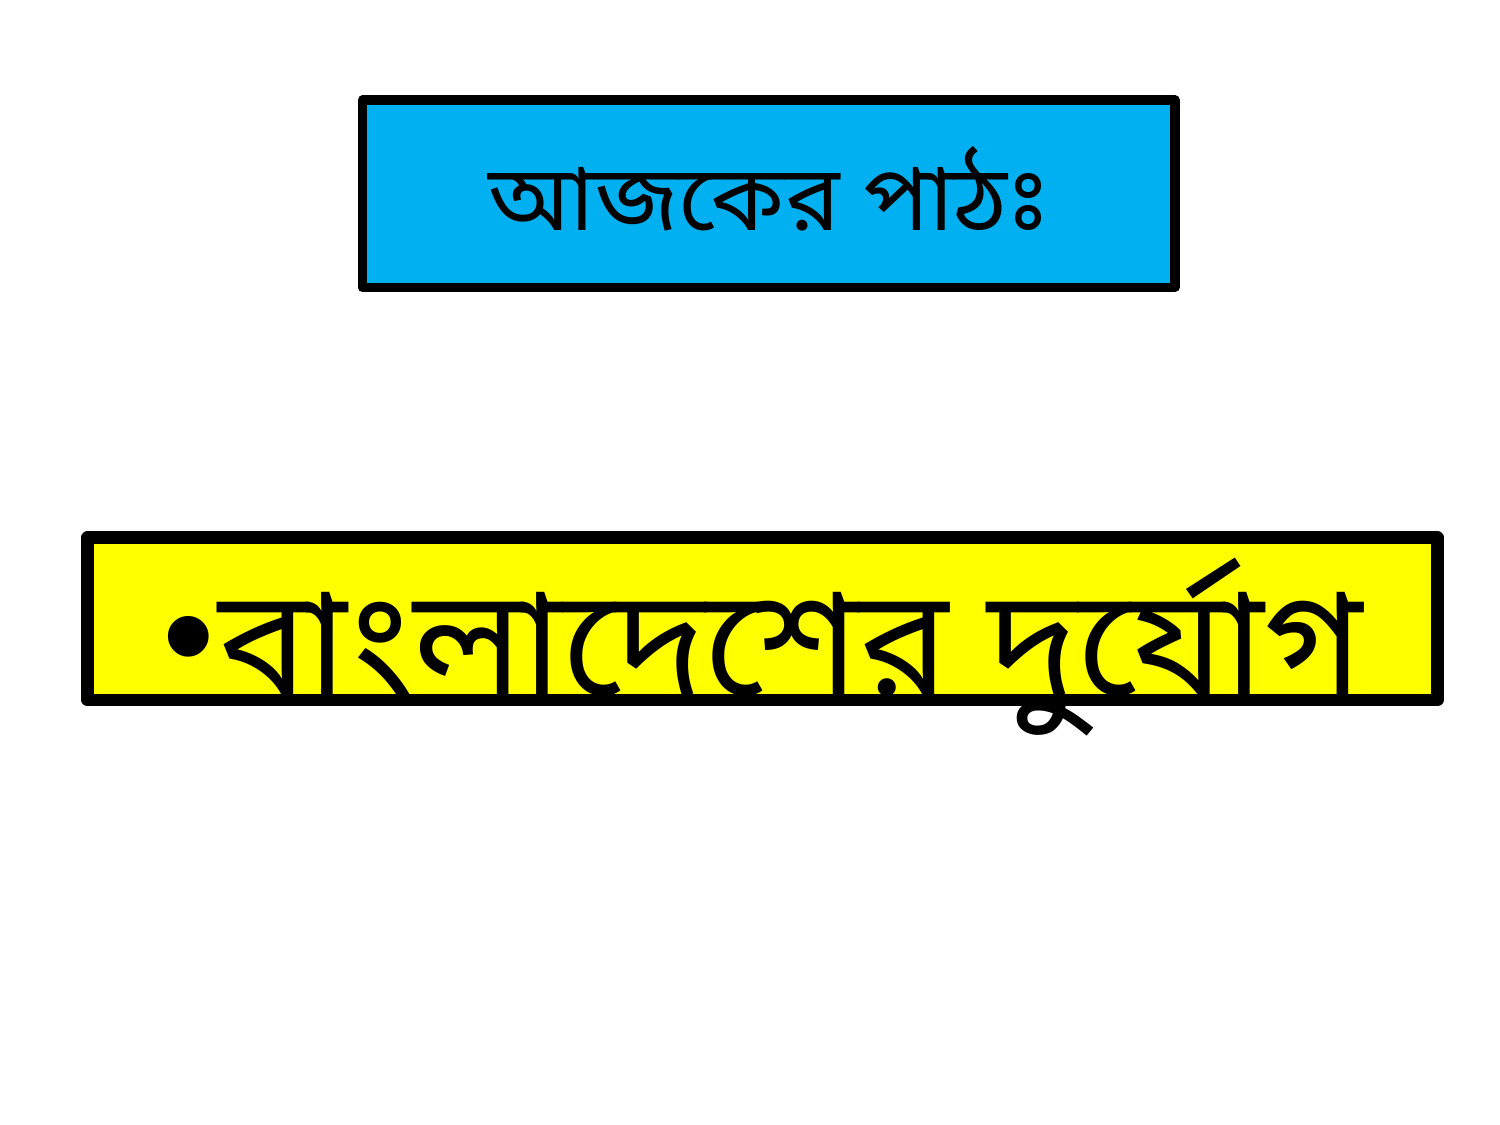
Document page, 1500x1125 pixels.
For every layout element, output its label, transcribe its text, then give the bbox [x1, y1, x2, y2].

title আজকের পাঠঃ [362, 99, 1175, 288]
list বাংলাদেশের দুর্যোগ [87, 537, 1438, 700]
